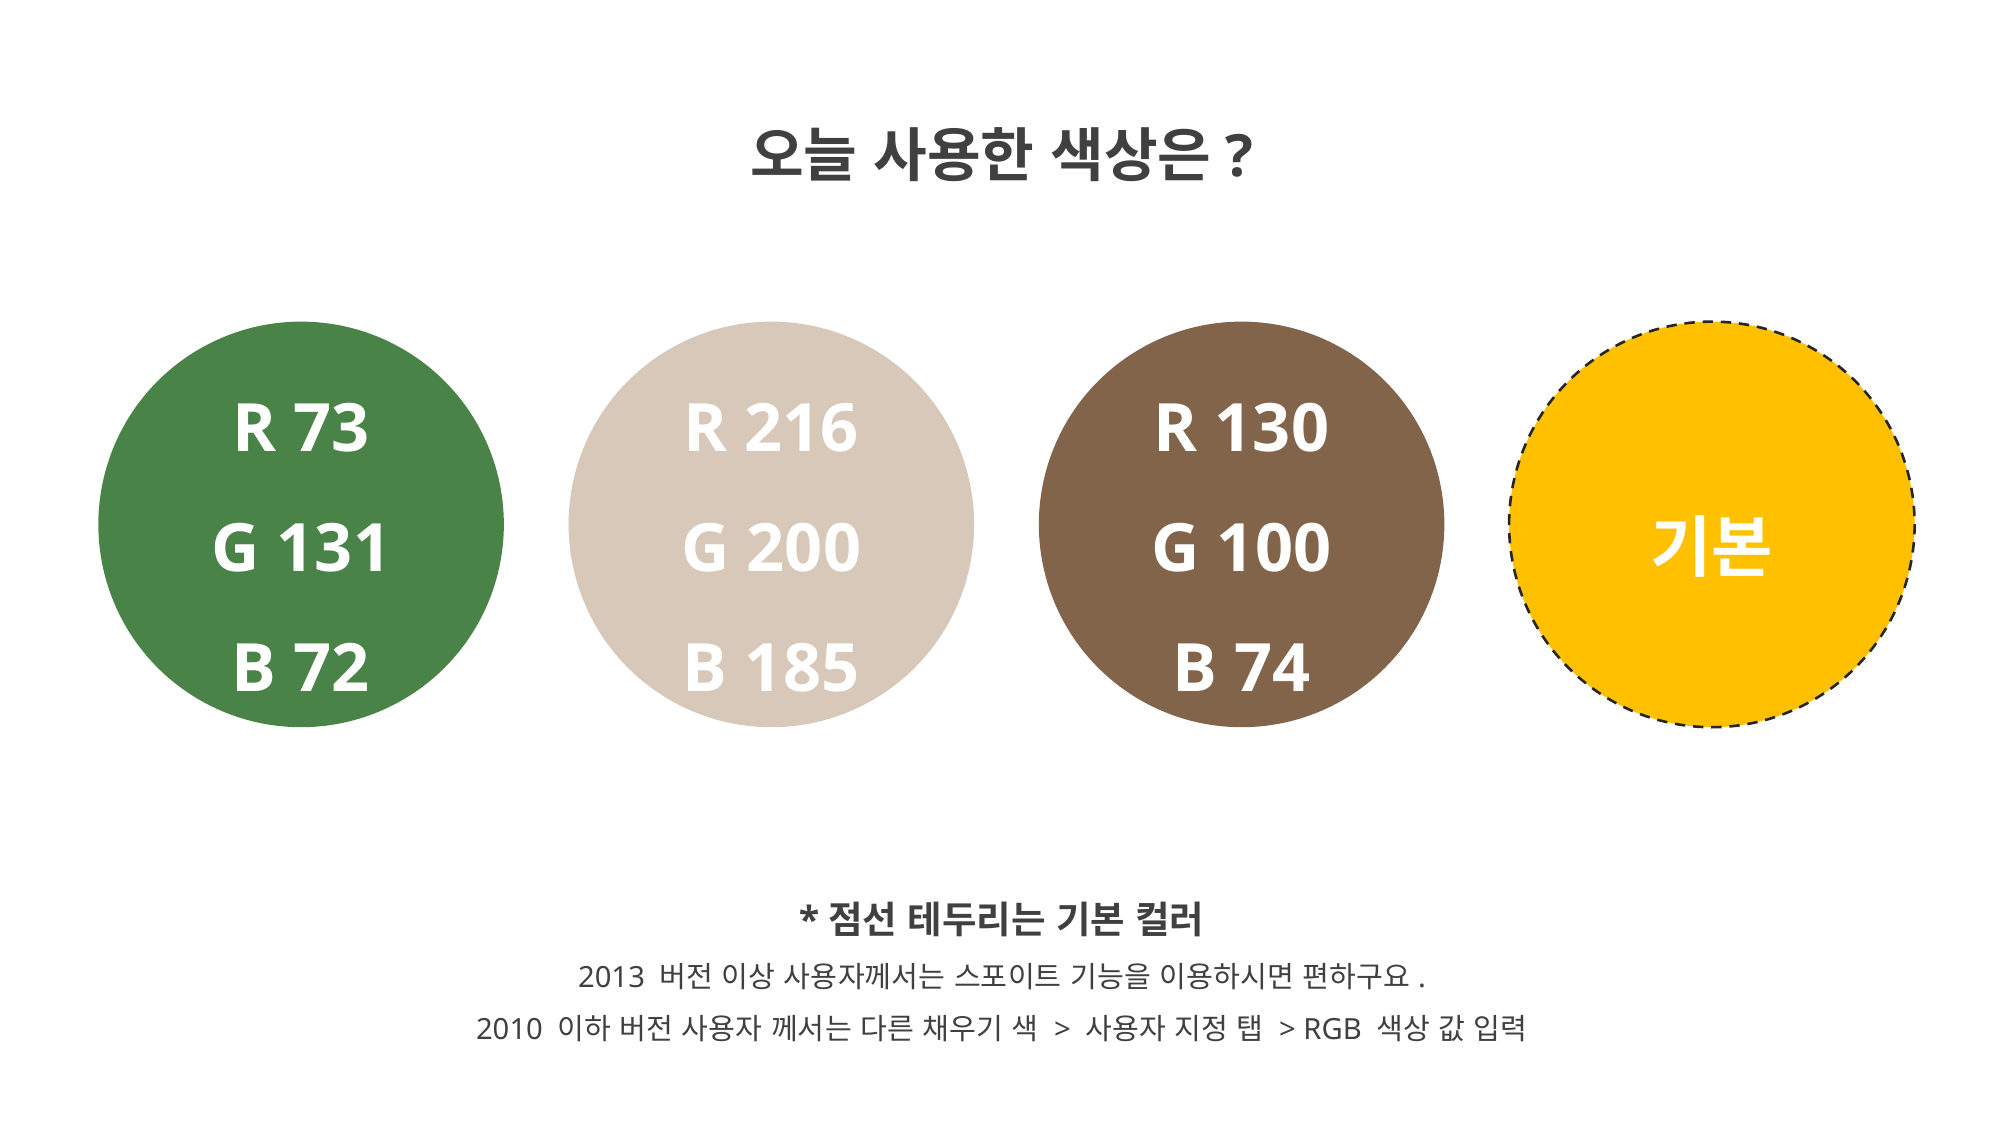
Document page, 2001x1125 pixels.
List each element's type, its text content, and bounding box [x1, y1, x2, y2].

text_box R 130 G 100 B 74 [1037, 320, 1446, 729]
text_box 기본 [1508, 320, 1916, 729]
text_box R 73 G 131 B 72 [97, 320, 505, 729]
text_box 오늘 사용한 색상은? [654, 75, 1350, 196]
text_box *점선 테두리는 기본 컬러 2013 버전 이상 사용자께서는 스포이트 기능을 이용하시면 편하구요. 2010 이하 버전 사용자 께서는 다른 채우기 색 > 사용자 지정 탭 > RGB 색상 값 입력 [402, 865, 1601, 1053]
text_box R 216 G 200 B 185 [567, 320, 976, 729]
